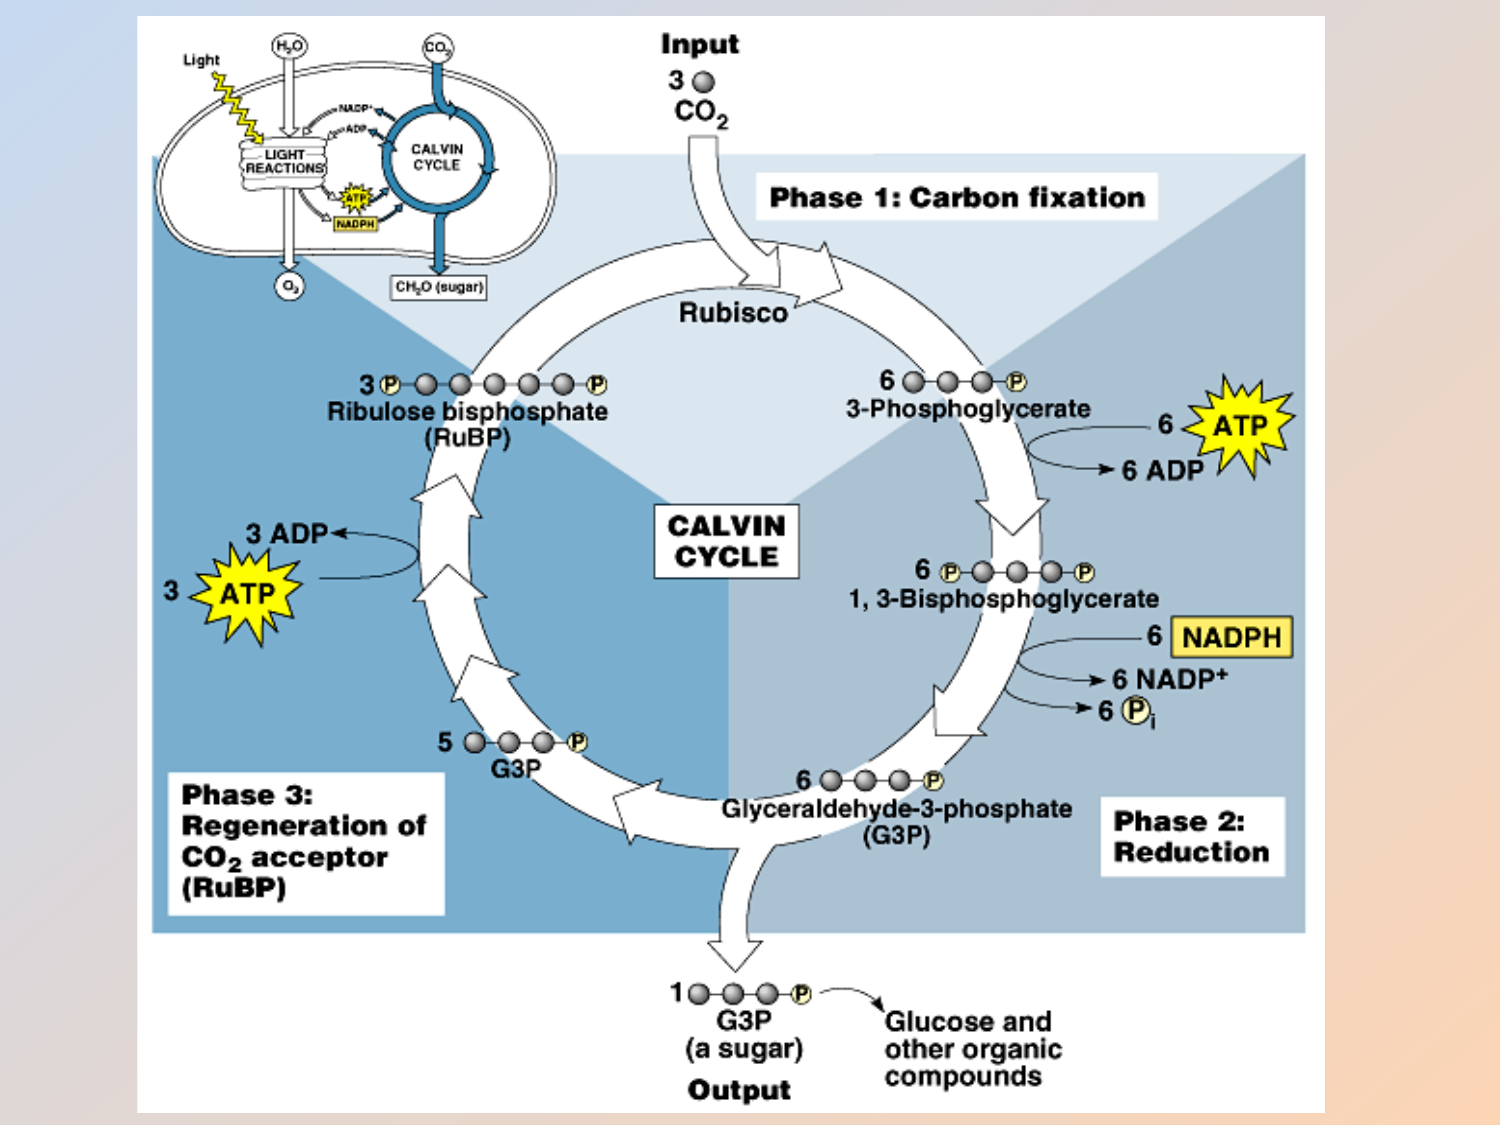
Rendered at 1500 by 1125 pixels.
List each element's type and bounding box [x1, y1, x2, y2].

list [137, 16, 1326, 1113]
